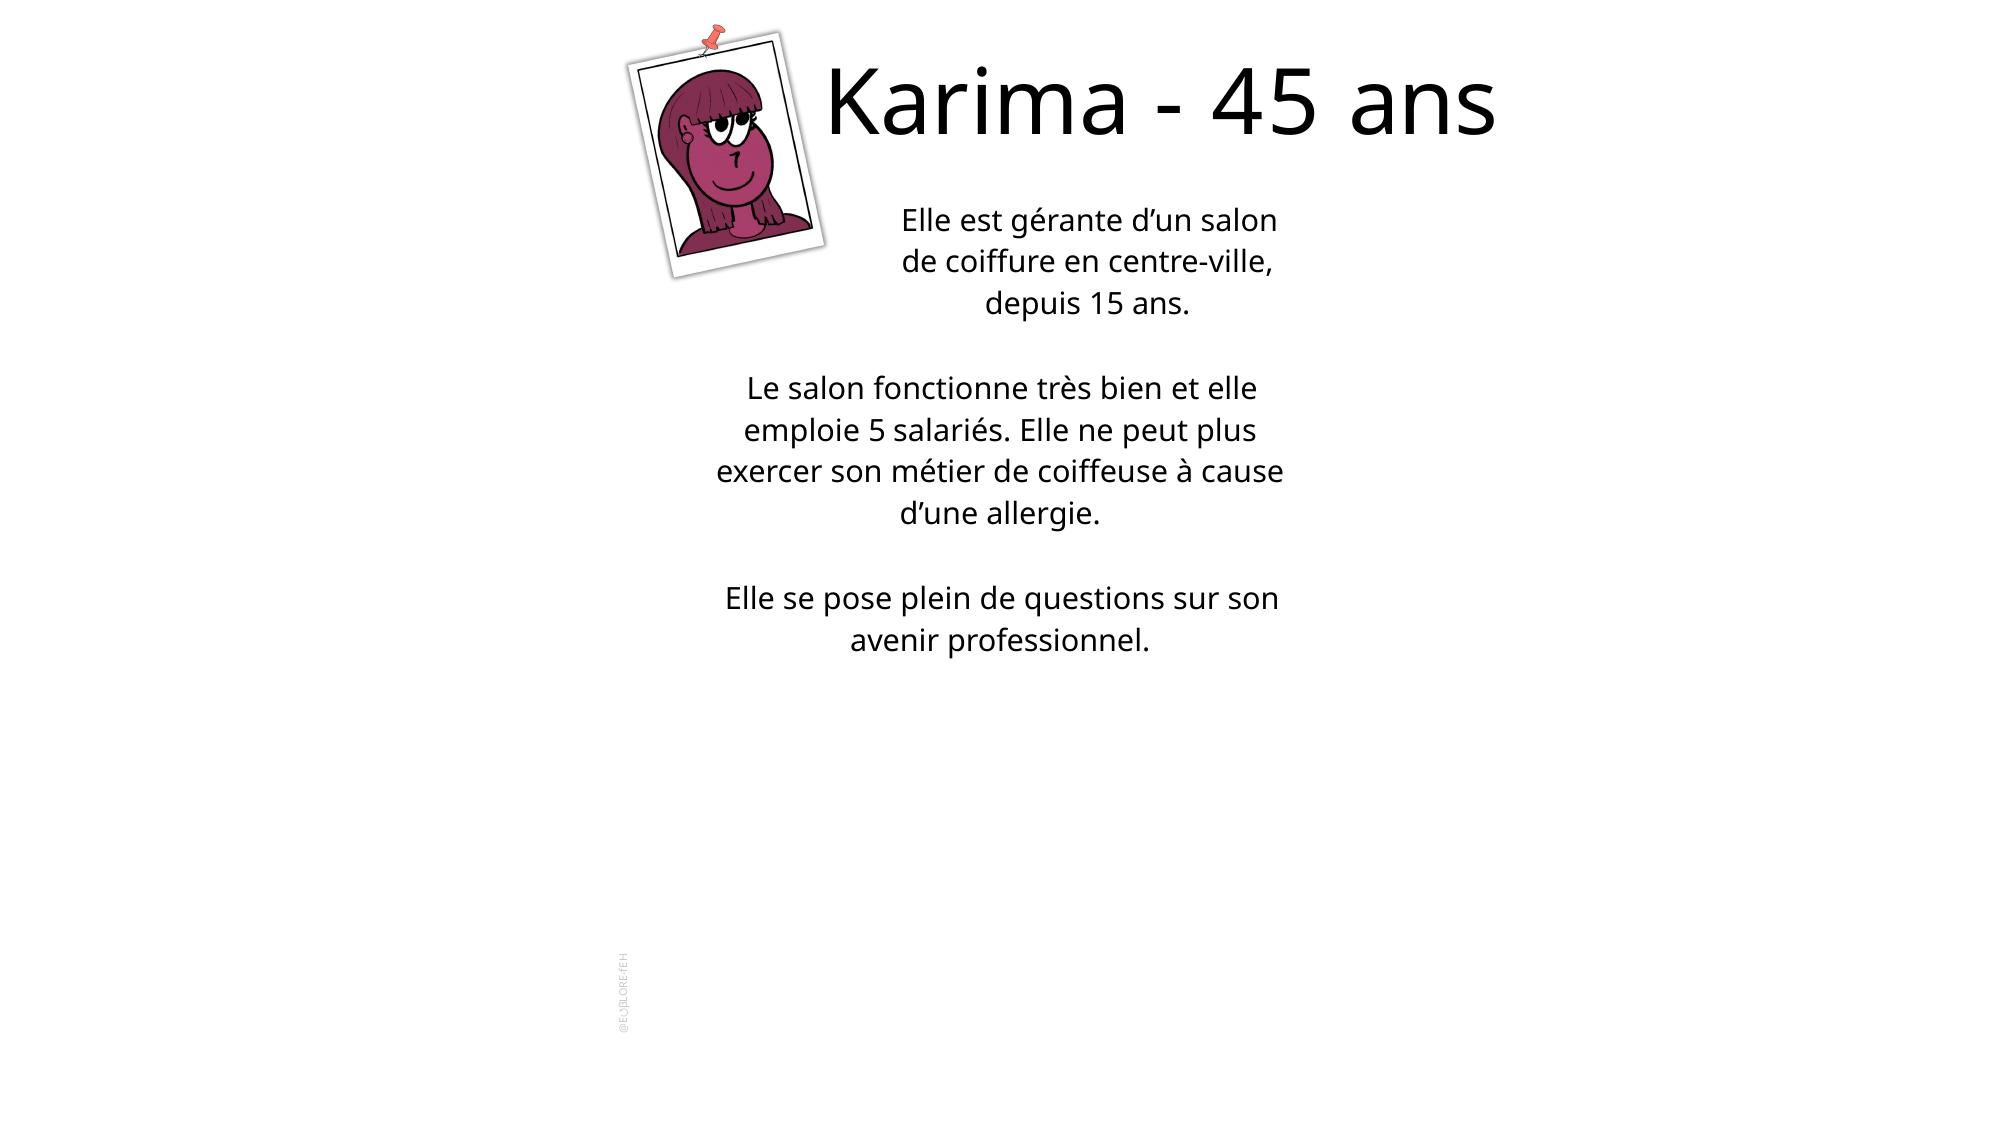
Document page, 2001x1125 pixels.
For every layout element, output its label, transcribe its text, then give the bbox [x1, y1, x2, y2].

text_box @E⭯βLORE-fEH [616, 953, 630, 1035]
text_box Elle est gérante d’un salon de coiffure en centre-ville, depuis 15 ans. Le salon fonctionne très bien et elle emploie 5 salariés. Elle ne peut plus exercer son métier de coiffeuse à cause d’une allergie. Elle se pose plein de questions sur son avenir professionnel. [686, 194, 1314, 658]
picture [617, 19, 836, 291]
title Karima - 45 ans [822, 2, 1929, 192]
